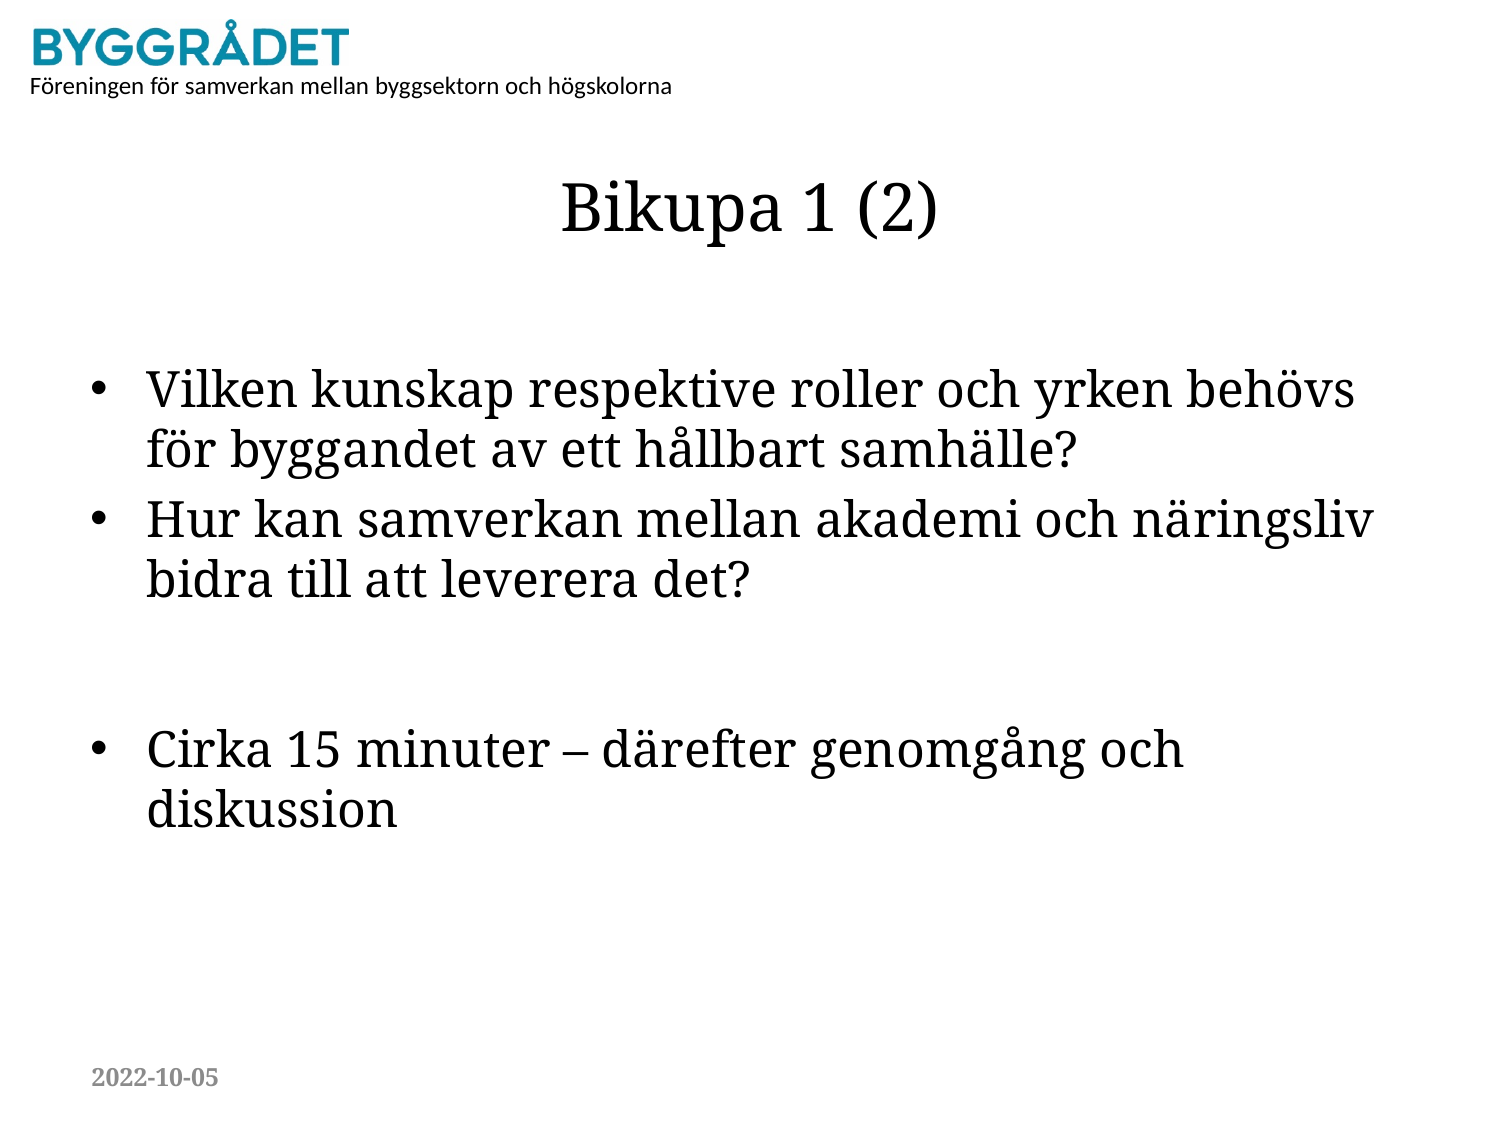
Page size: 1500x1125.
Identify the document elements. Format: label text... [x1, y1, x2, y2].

picture [33, 19, 349, 66]
list Vilken kunskap respektive roller och yrken behövs för byggandet av ett hållbart samhälle? Hur kan samverkan mellan akademi och näringsliv bidra till att leverera det? Cirka 15 minuter – därefter genomgång och diskussion [75, 349, 1425, 1005]
title Bikupa 1 (2) [75, 101, 1425, 308]
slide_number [76, 1046, 427, 1107]
